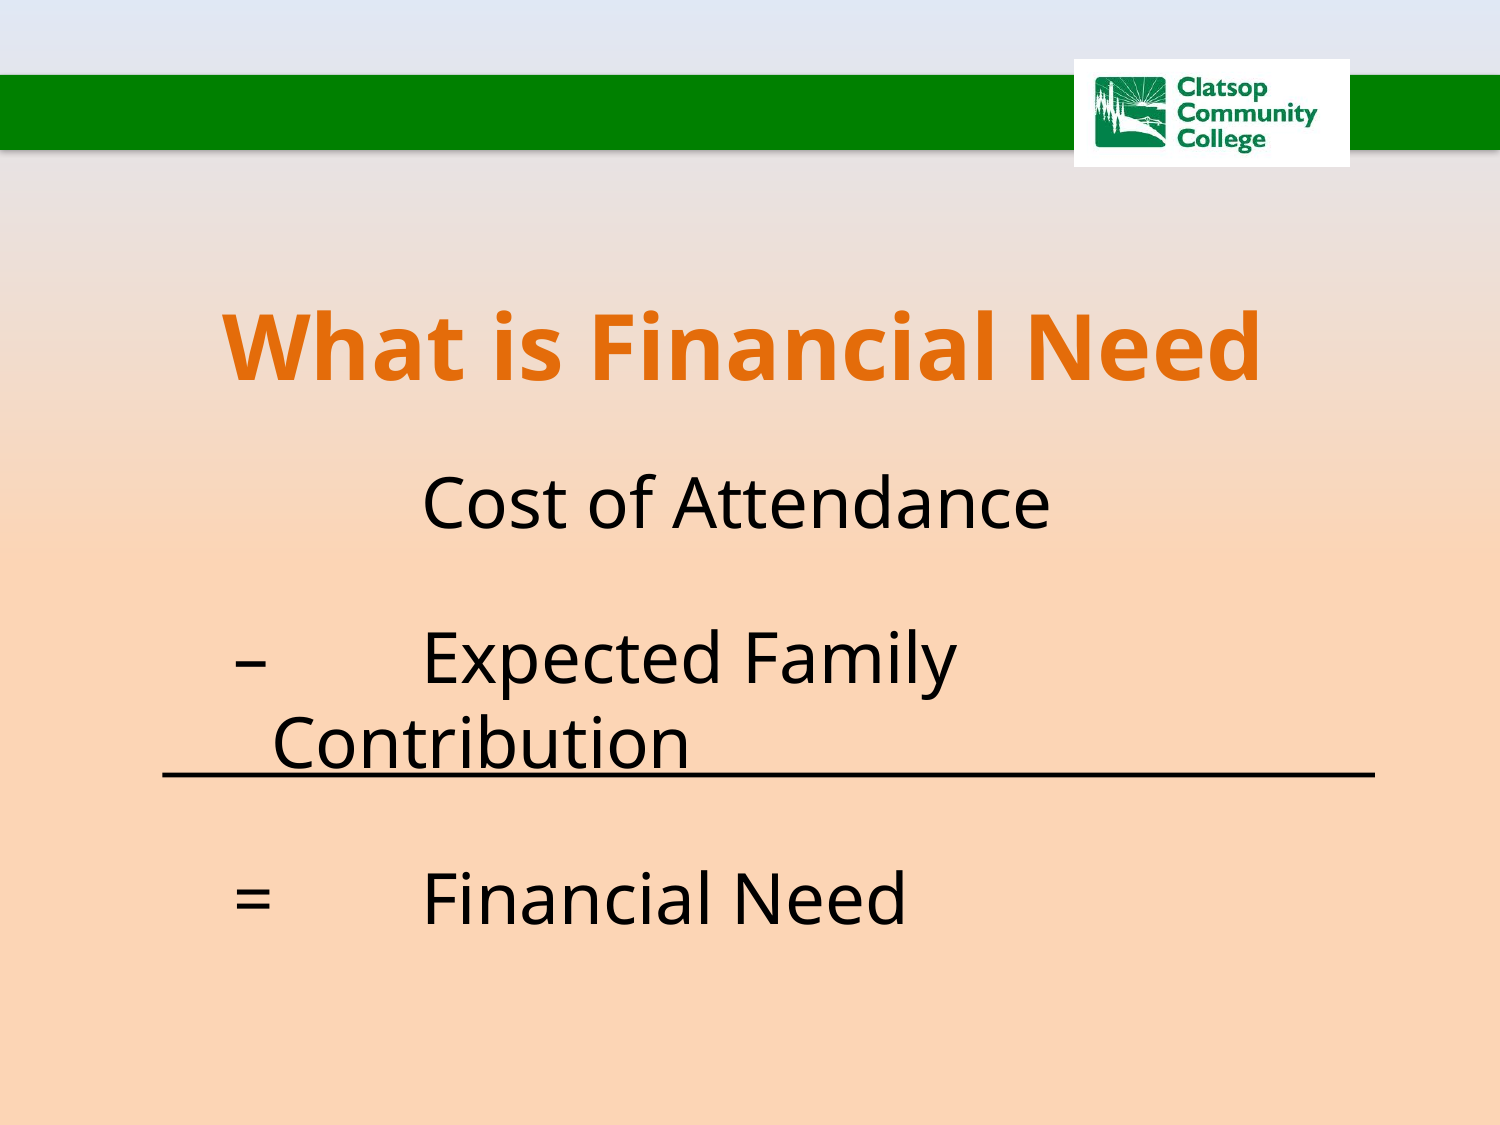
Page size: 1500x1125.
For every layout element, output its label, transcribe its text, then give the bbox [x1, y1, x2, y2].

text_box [0, 59, 1500, 167]
title What is Financial Need [137, 249, 1351, 438]
list Cost of Attendance – Expected Family Contribution = Financial Need [199, 449, 1401, 1038]
